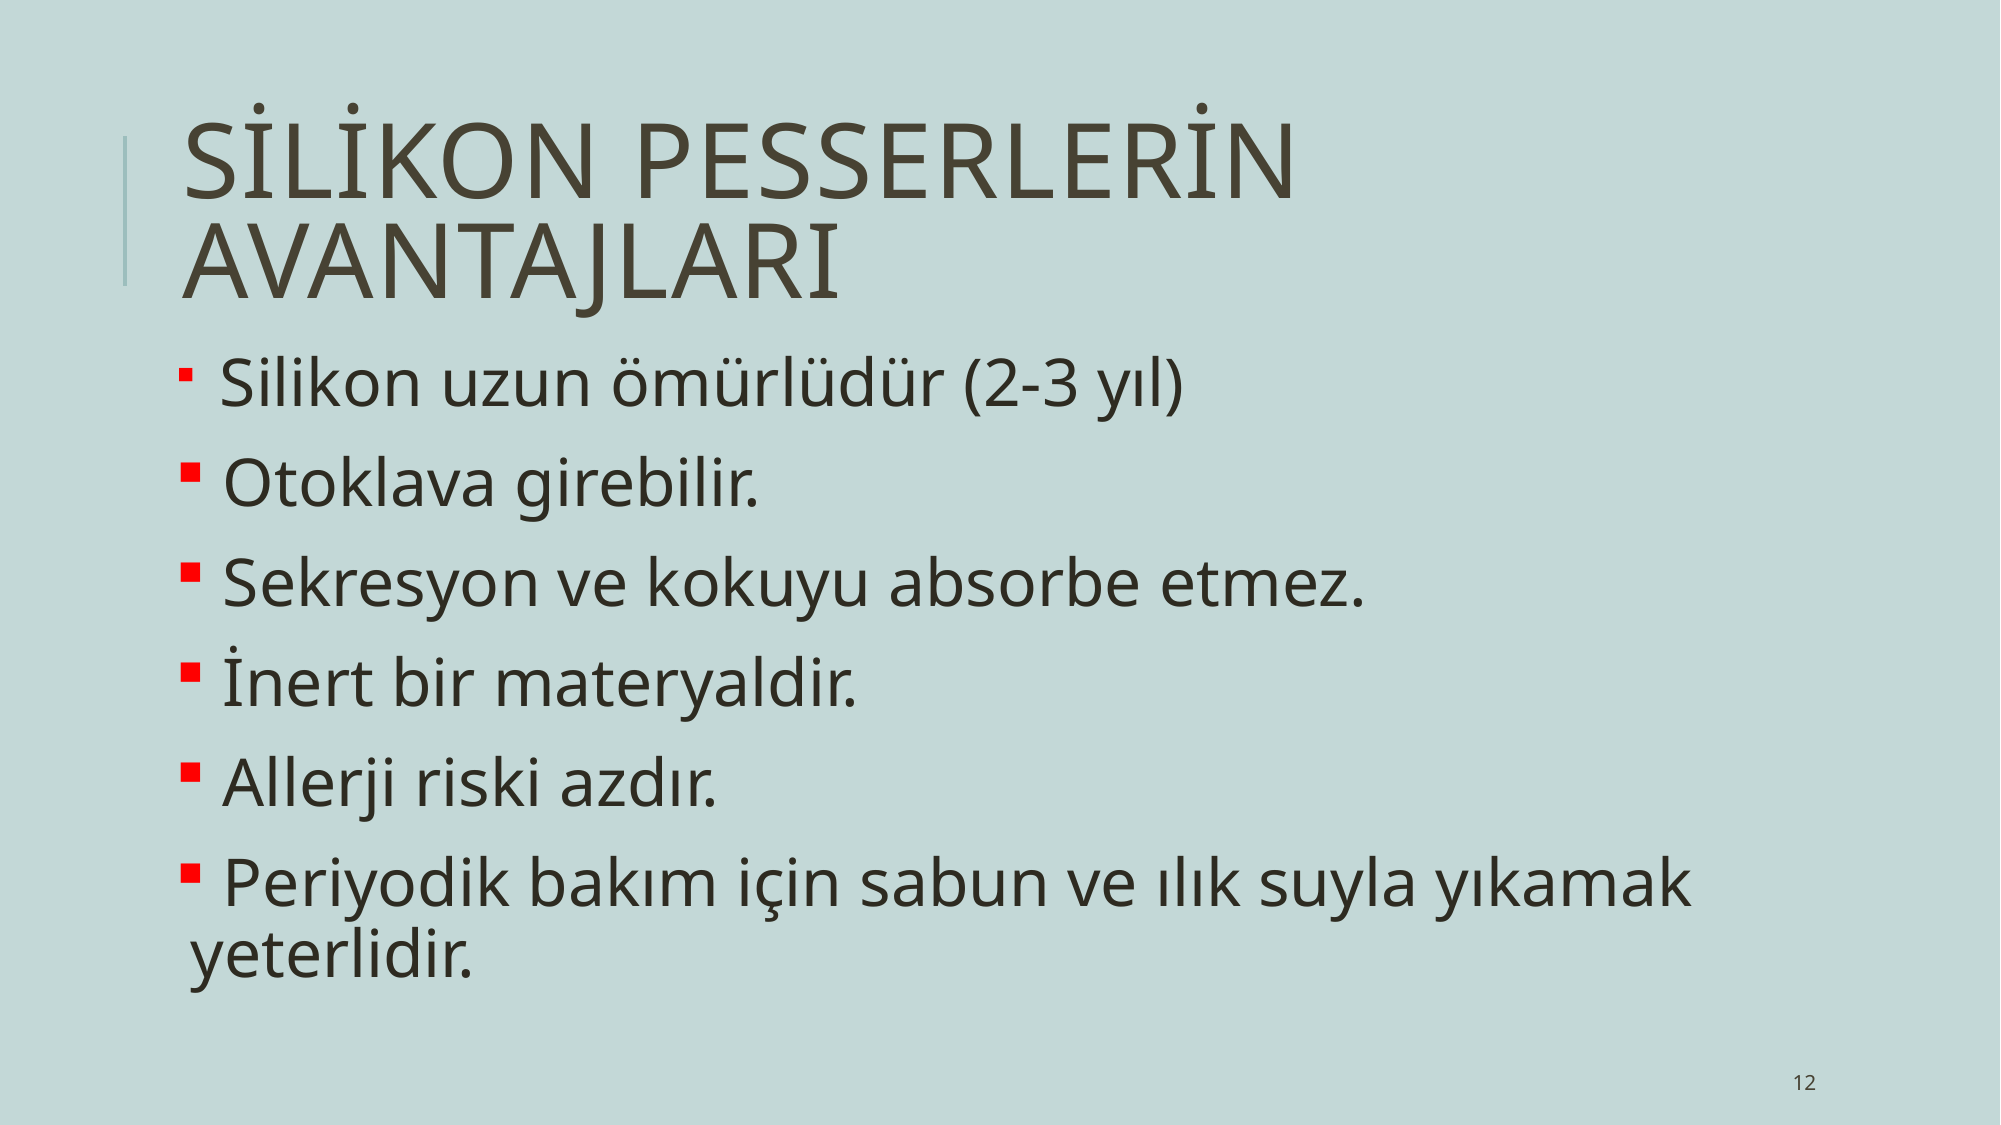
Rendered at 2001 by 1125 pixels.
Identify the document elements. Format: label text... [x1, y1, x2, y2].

list Silikon uzun ömürlüdür (2-3 yıl) Otoklava girebilir. Sekresyon ve kokuyu absorbe etmez. İnert bir materyaldir. Allerji riski azdır. Periyodik bakım için sabun ve ılık suyla yıkamak yeterlidir. [168, 341, 1763, 1002]
slide_number 12 [1777, 1061, 1938, 1107]
title SİLİKON PESSERLERİN AVANTAJLARI [168, 96, 1763, 341]
